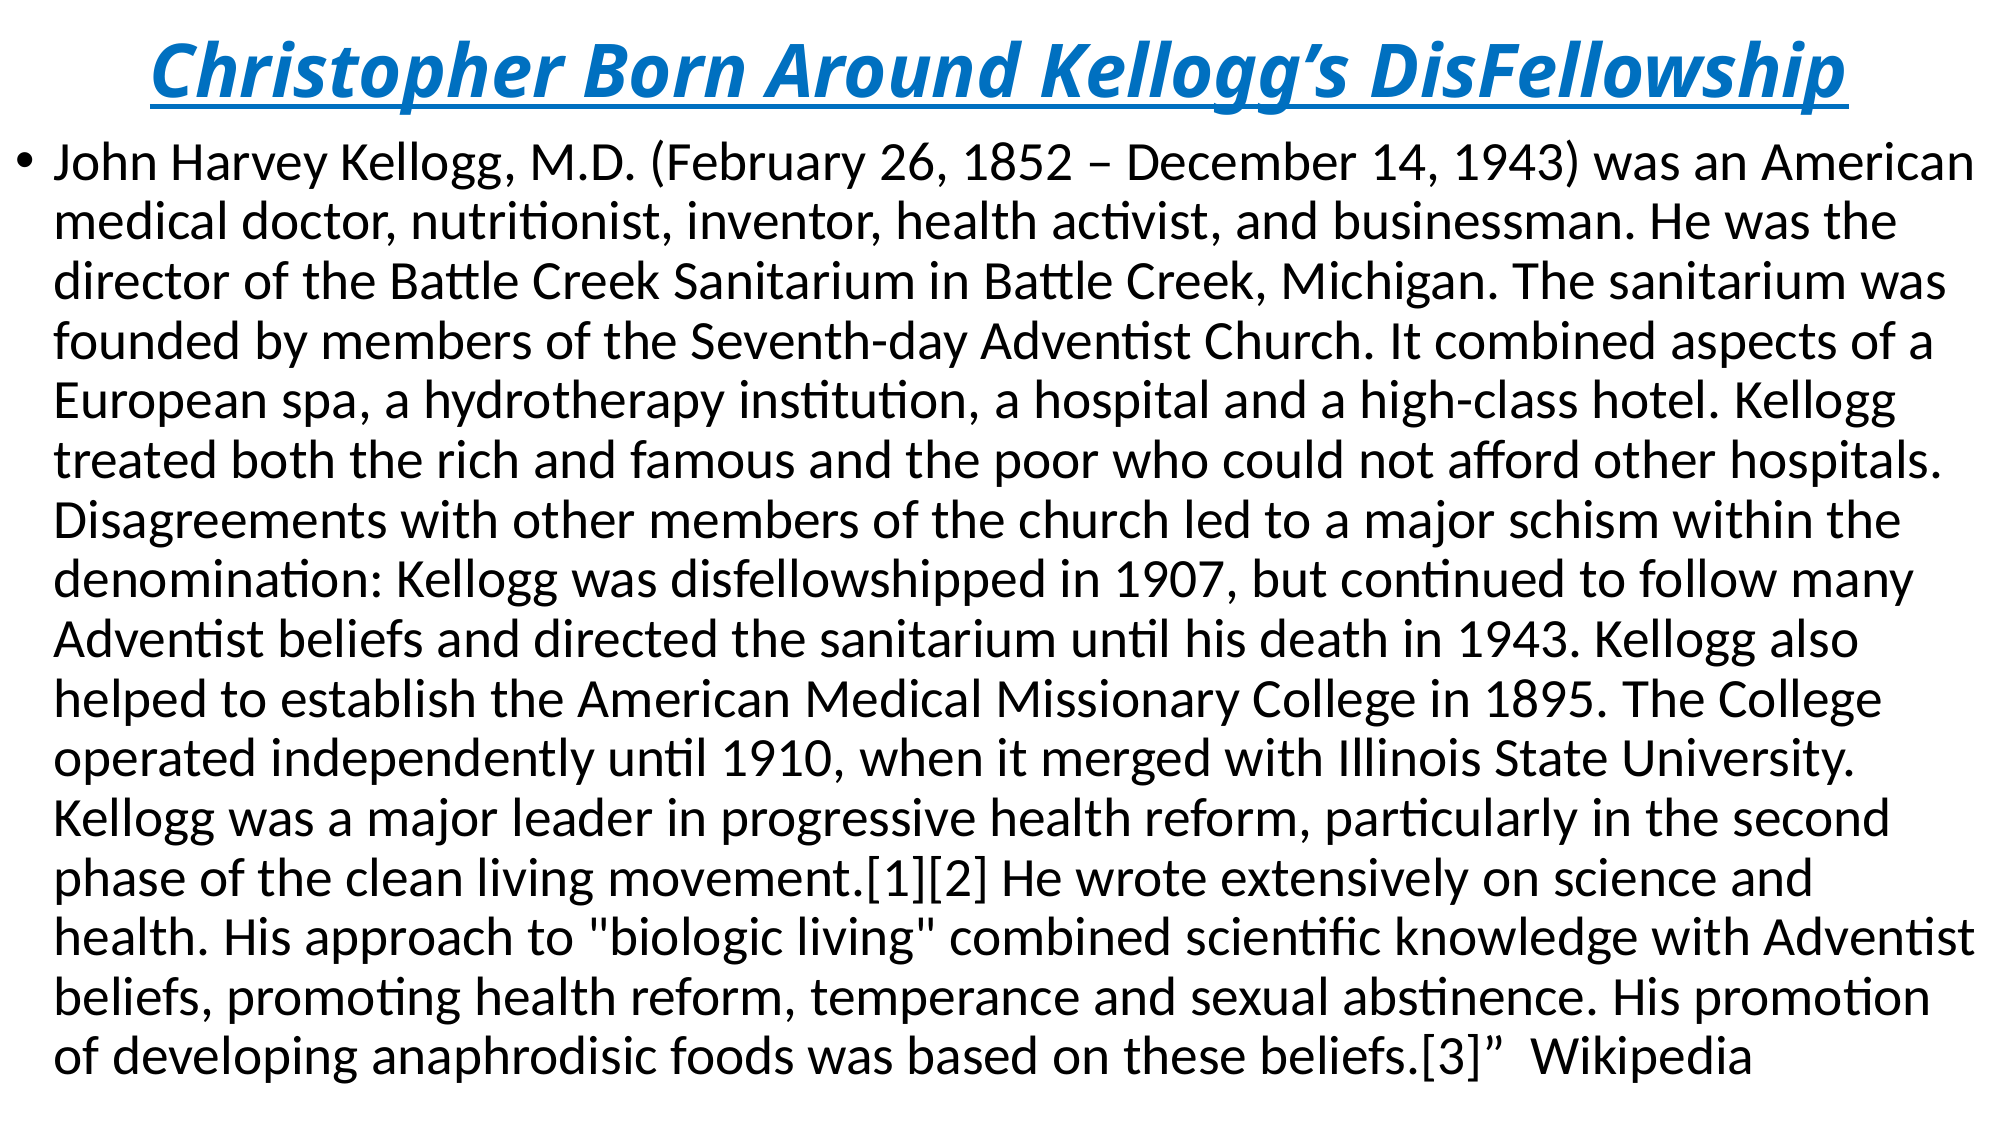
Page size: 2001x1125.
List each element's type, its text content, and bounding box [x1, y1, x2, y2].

title Christopher Born Around Kellogg’s DisFellowship [0, 0, 2000, 125]
list John Harvey Kellogg, M.D. (February 26, 1852 – December 14, 1943) was an American medical doctor, nutritionist, inventor, health activist, and businessman. He was the director of the Battle Creek Sanitarium in Battle Creek, Michigan. The sanitarium was founded by members of the Seventh-day Adventist Church. It combined aspects of a European spa, a hydrotherapy institution, a hospital and a high-class hotel. Kellogg treated both the rich and famous and the poor who could not afford other hospitals. Disagreements with other members of the church led to a major schism within the denomination: Kellogg was disfellowshipped in 1907, but continued to follow many Adventist beliefs and directed the sanitarium until his death in 1943. Kellogg also helped to establish the American Medical Missionary College in 1895. The College operated independently until 1910, when it merged with Illinois State University. Kellogg was a major leader in progressive health reform, particularly in the second phase of the clean living movement.[1][2] He wrote extensively on science and health. His approach to "biologic living" combined scientific knowledge with Adventist beliefs, promoting health reform, temperance and sexual abstinence. His promotion of developing anaphrodisic foods was based on these beliefs.[3]” Wikipedia [0, 125, 2000, 1125]
